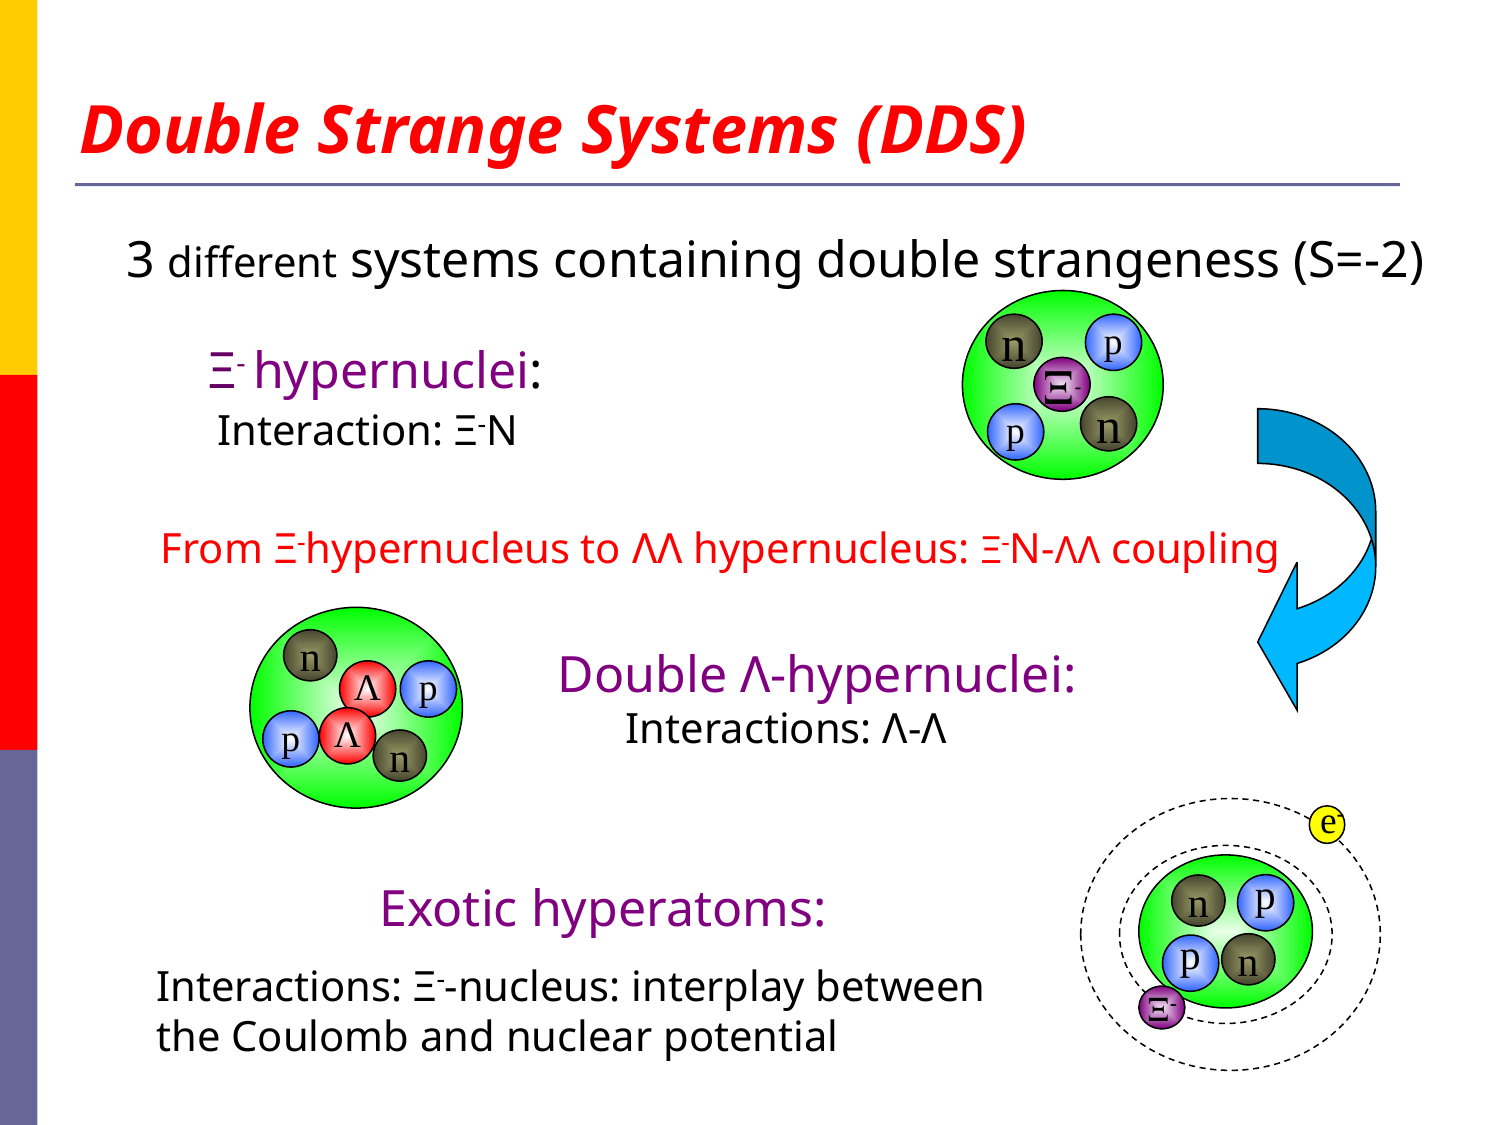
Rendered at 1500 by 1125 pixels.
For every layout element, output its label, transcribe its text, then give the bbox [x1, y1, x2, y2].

text_box [1257, 408, 1376, 711]
text_box From Ξ-hypernucleus to ΛΛ hypernucleus: Ξ-N-ΛΛ coupling [146, 514, 1296, 580]
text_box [179, 290, 1164, 480]
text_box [249, 607, 1123, 787]
text_box Double Strange Systems (DDS) [64, 79, 1428, 268]
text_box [135, 788, 1381, 1071]
text_box 3 different systems containing double strangeness (S=-2) [111, 219, 1440, 295]
